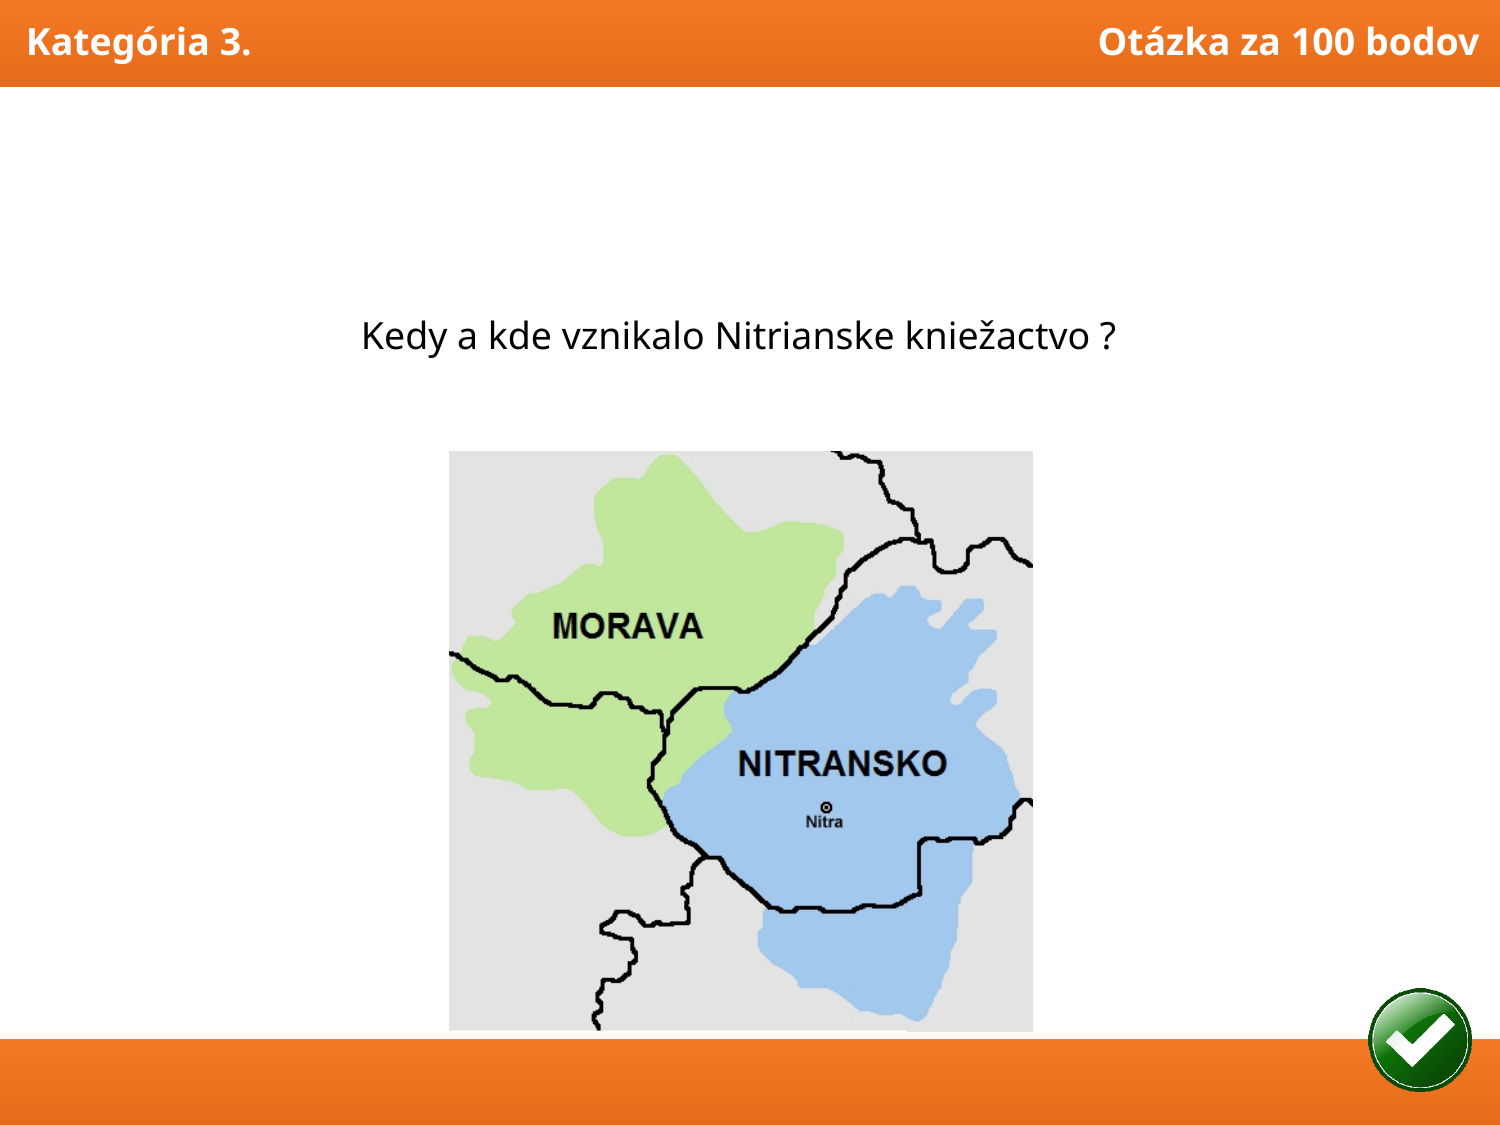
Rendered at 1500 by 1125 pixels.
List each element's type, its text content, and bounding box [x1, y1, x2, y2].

text_box Otázka za 100 bodov [1082, 11, 1495, 71]
picture [1368, 988, 1472, 1092]
text_box Kedy a kde vznikalo Nitrianske kniežactvo ? [109, 304, 1369, 365]
text_box [0, 0, 1500, 87]
text_box [0, 1039, 1500, 1125]
picture [449, 451, 1033, 1032]
text_box Kategória 3. [11, 10, 453, 71]
